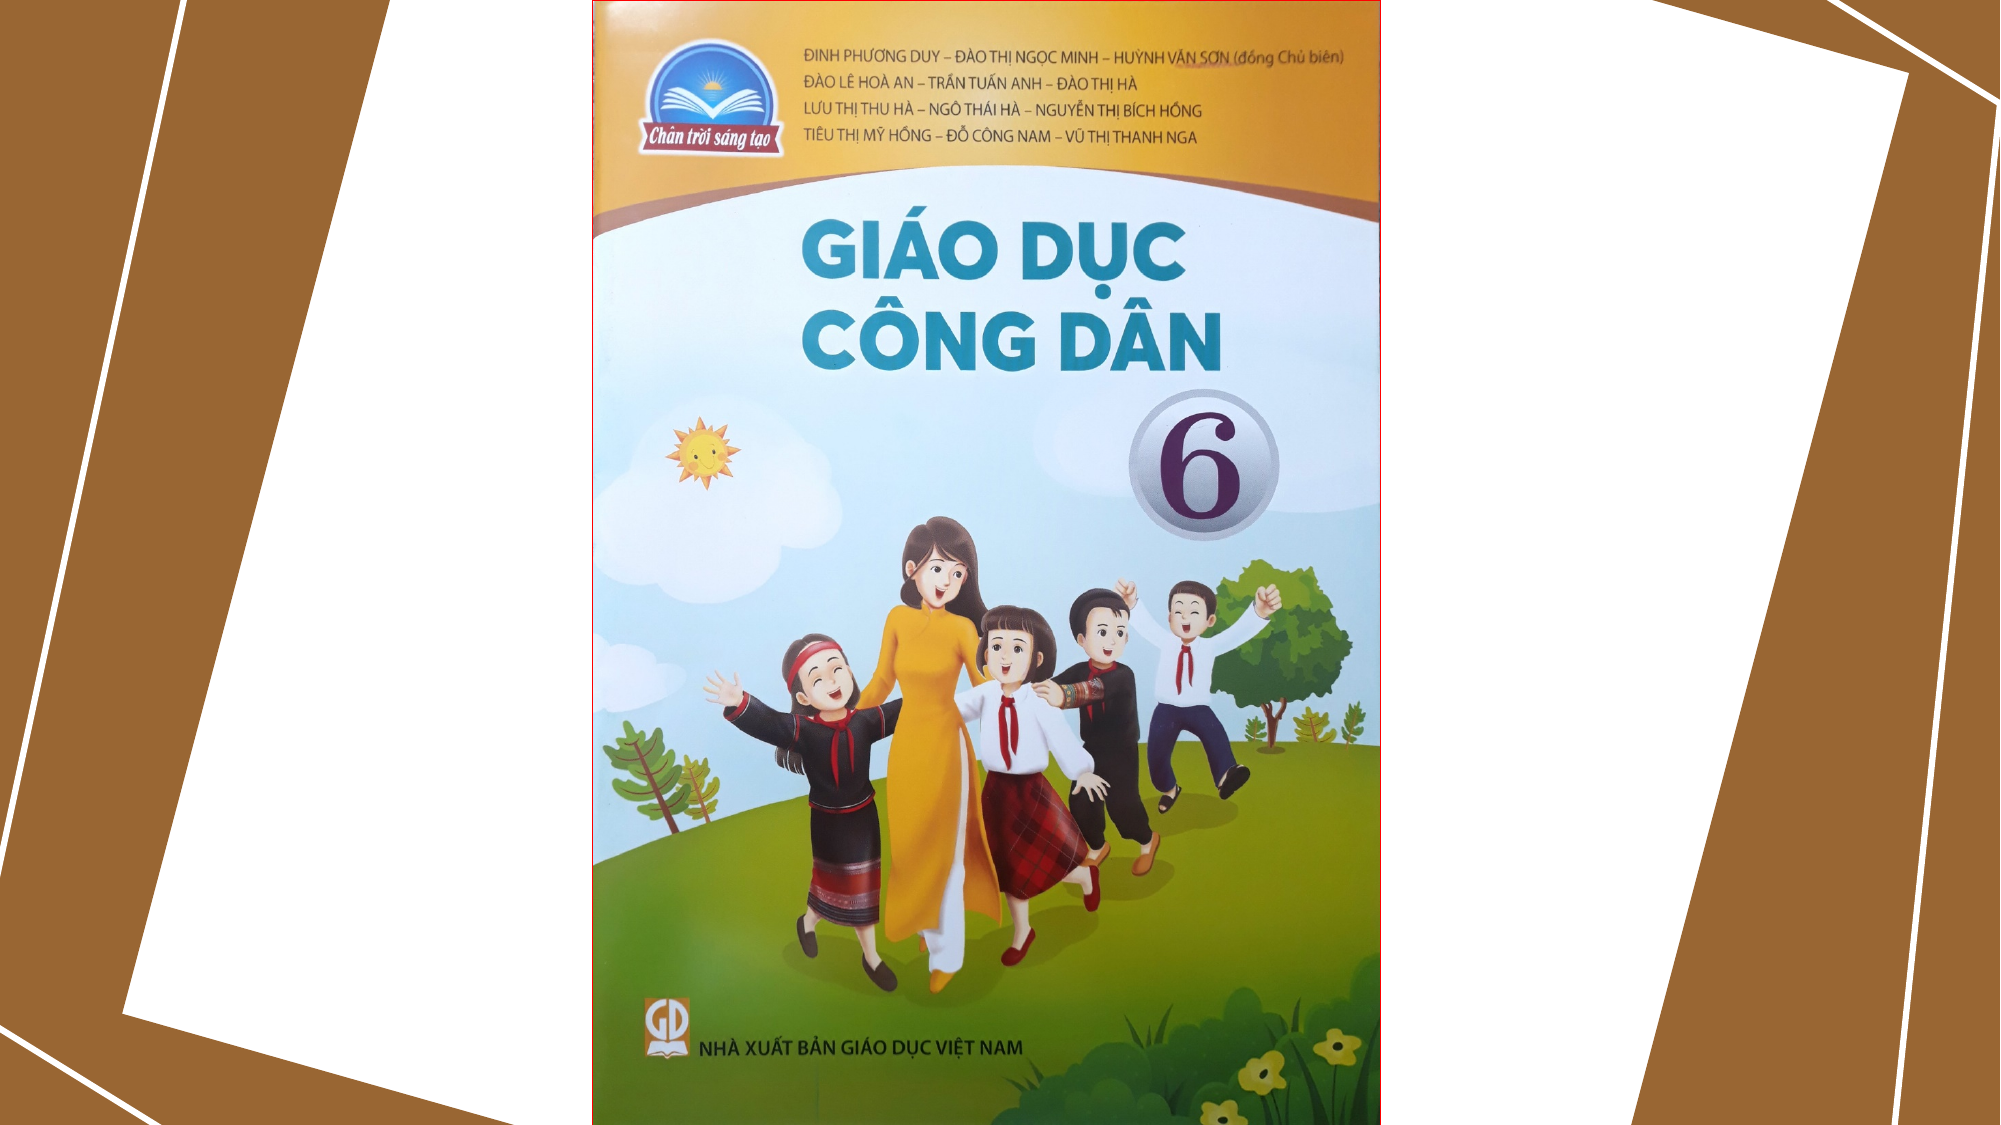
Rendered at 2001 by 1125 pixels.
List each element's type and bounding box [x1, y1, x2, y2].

text_box [0, 869, 262, 1125]
picture [591, 0, 1381, 1125]
text_box [206, 0, 392, 701]
text_box [0, 0, 206, 869]
text_box [1881, 139, 2000, 1125]
text_box [1537, 0, 2000, 139]
text_box [262, 1052, 518, 1125]
text_box [1630, 175, 1881, 1125]
